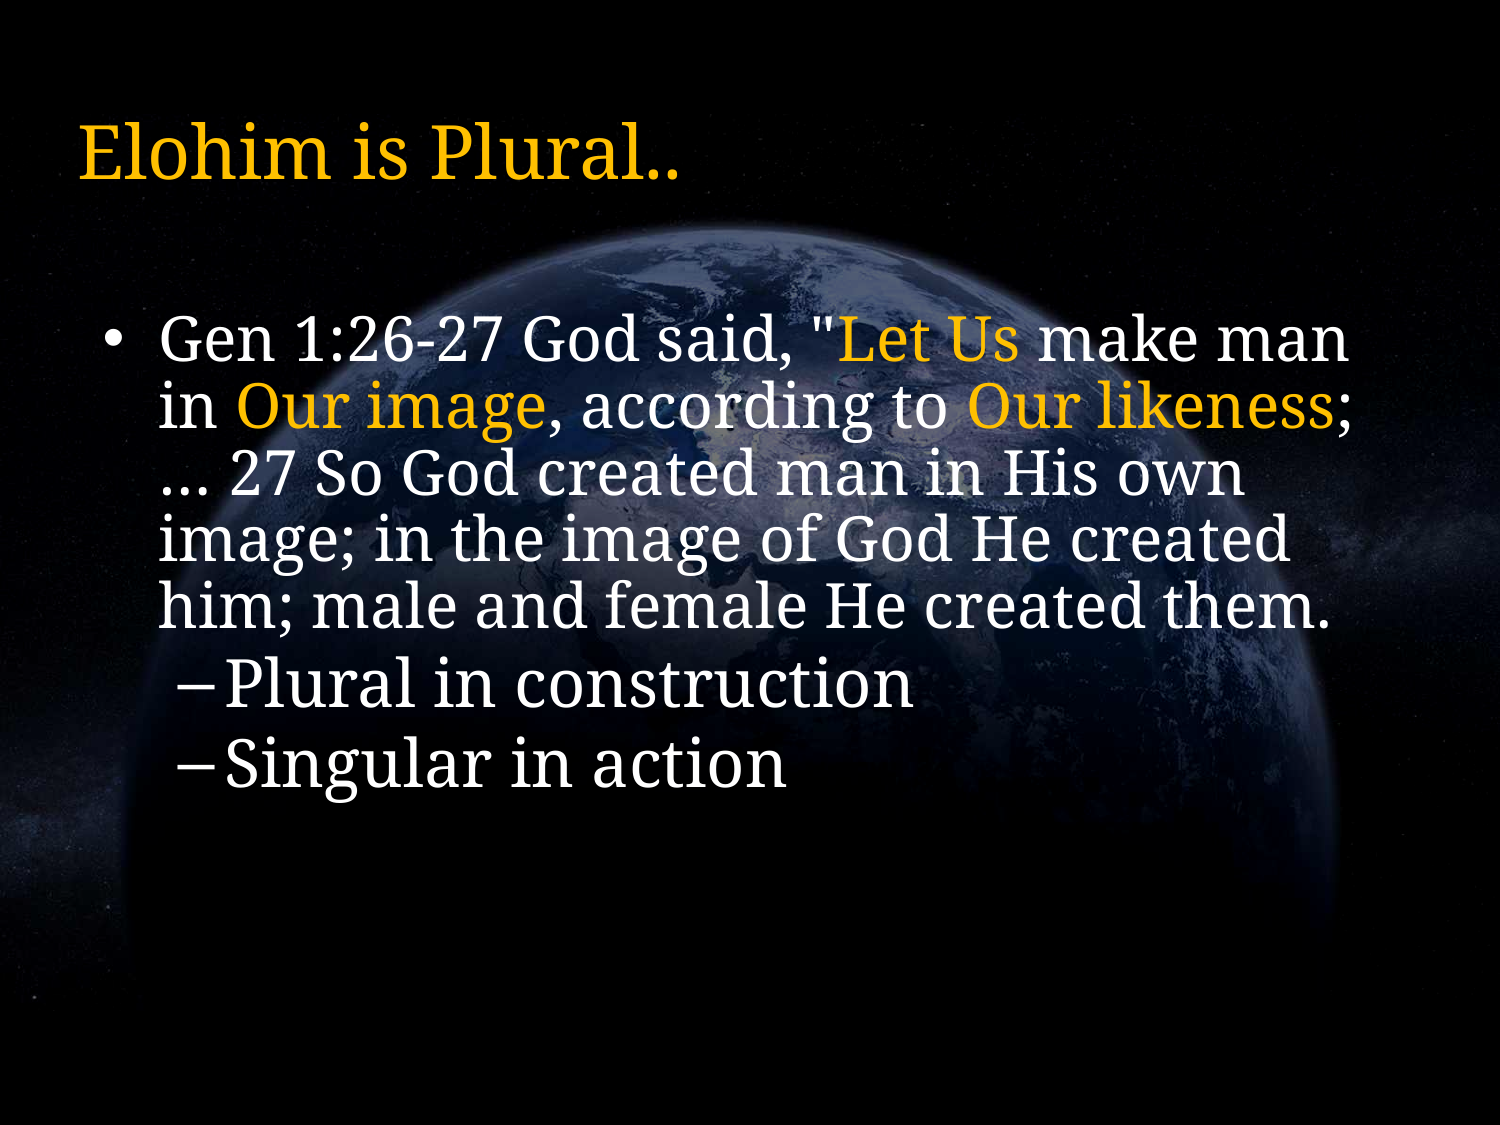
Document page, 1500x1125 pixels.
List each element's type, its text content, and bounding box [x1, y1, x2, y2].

list Gen 1:26-27 God said, "Let Us make man in Our image, according to Our likeness; … 27 So God created man in His own image; in the image of God He created him; male and female He created them. Plural in construction Singular in action [87, 299, 1438, 1030]
title Elohim is Plural.. [62, 37, 975, 263]
picture [0, 114, 1500, 1011]
